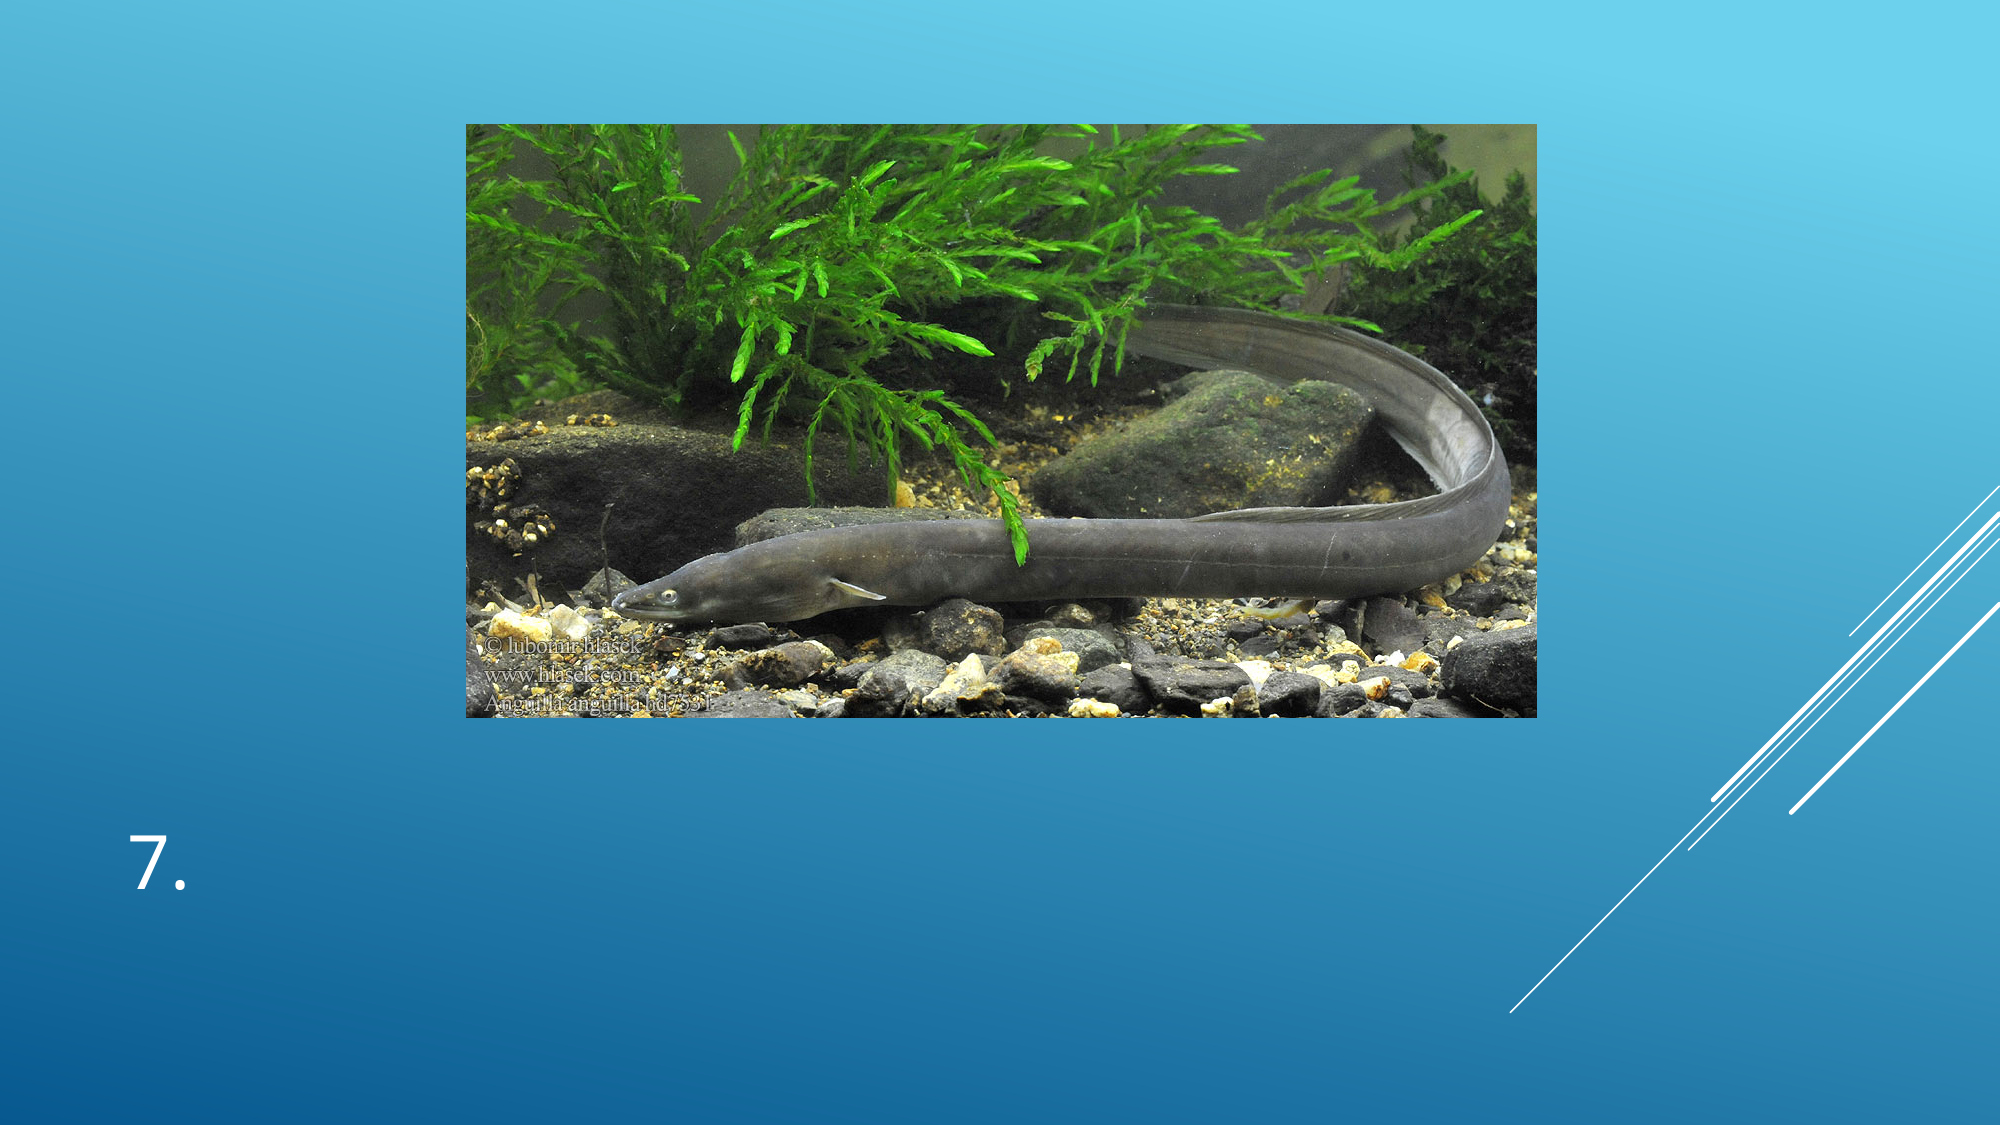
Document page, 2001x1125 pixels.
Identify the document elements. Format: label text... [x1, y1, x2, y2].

title 7. [112, 736, 1513, 984]
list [466, 124, 1537, 718]
